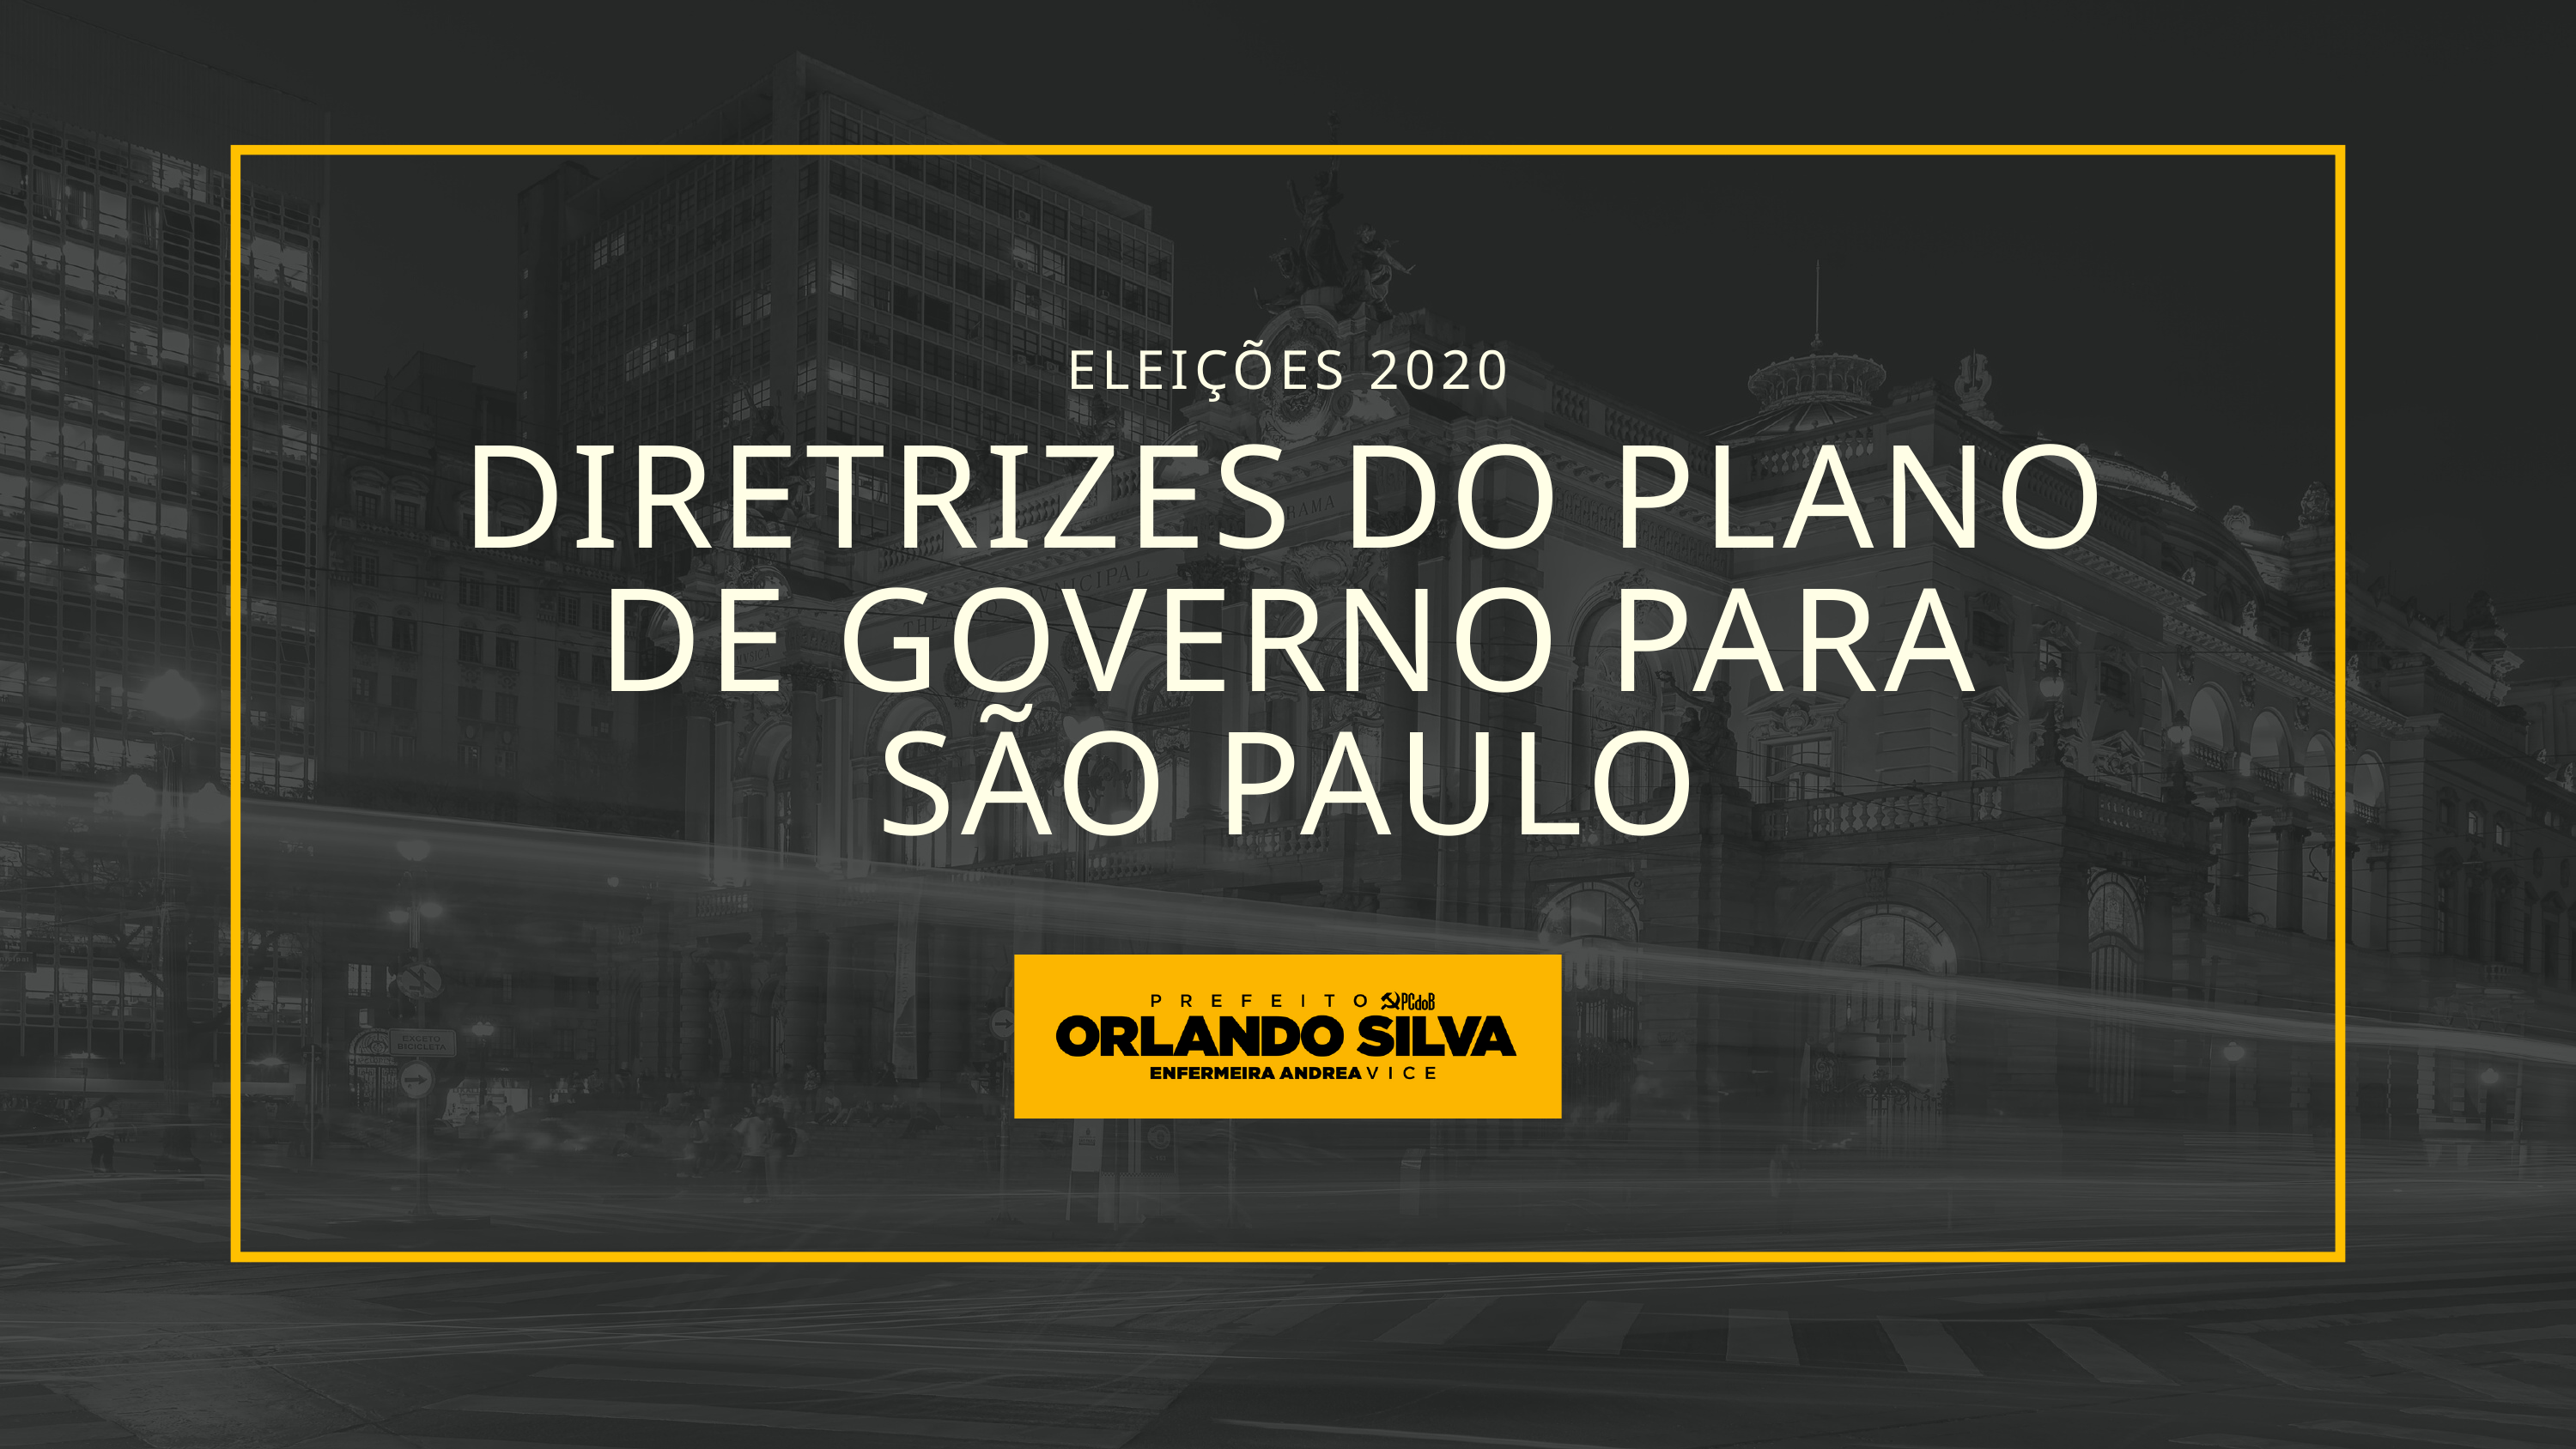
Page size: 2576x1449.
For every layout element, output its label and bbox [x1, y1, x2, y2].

picture [0, 0, 2576, 1449]
text_box [351, 342, 2225, 894]
text_box [230, 144, 2346, 1263]
